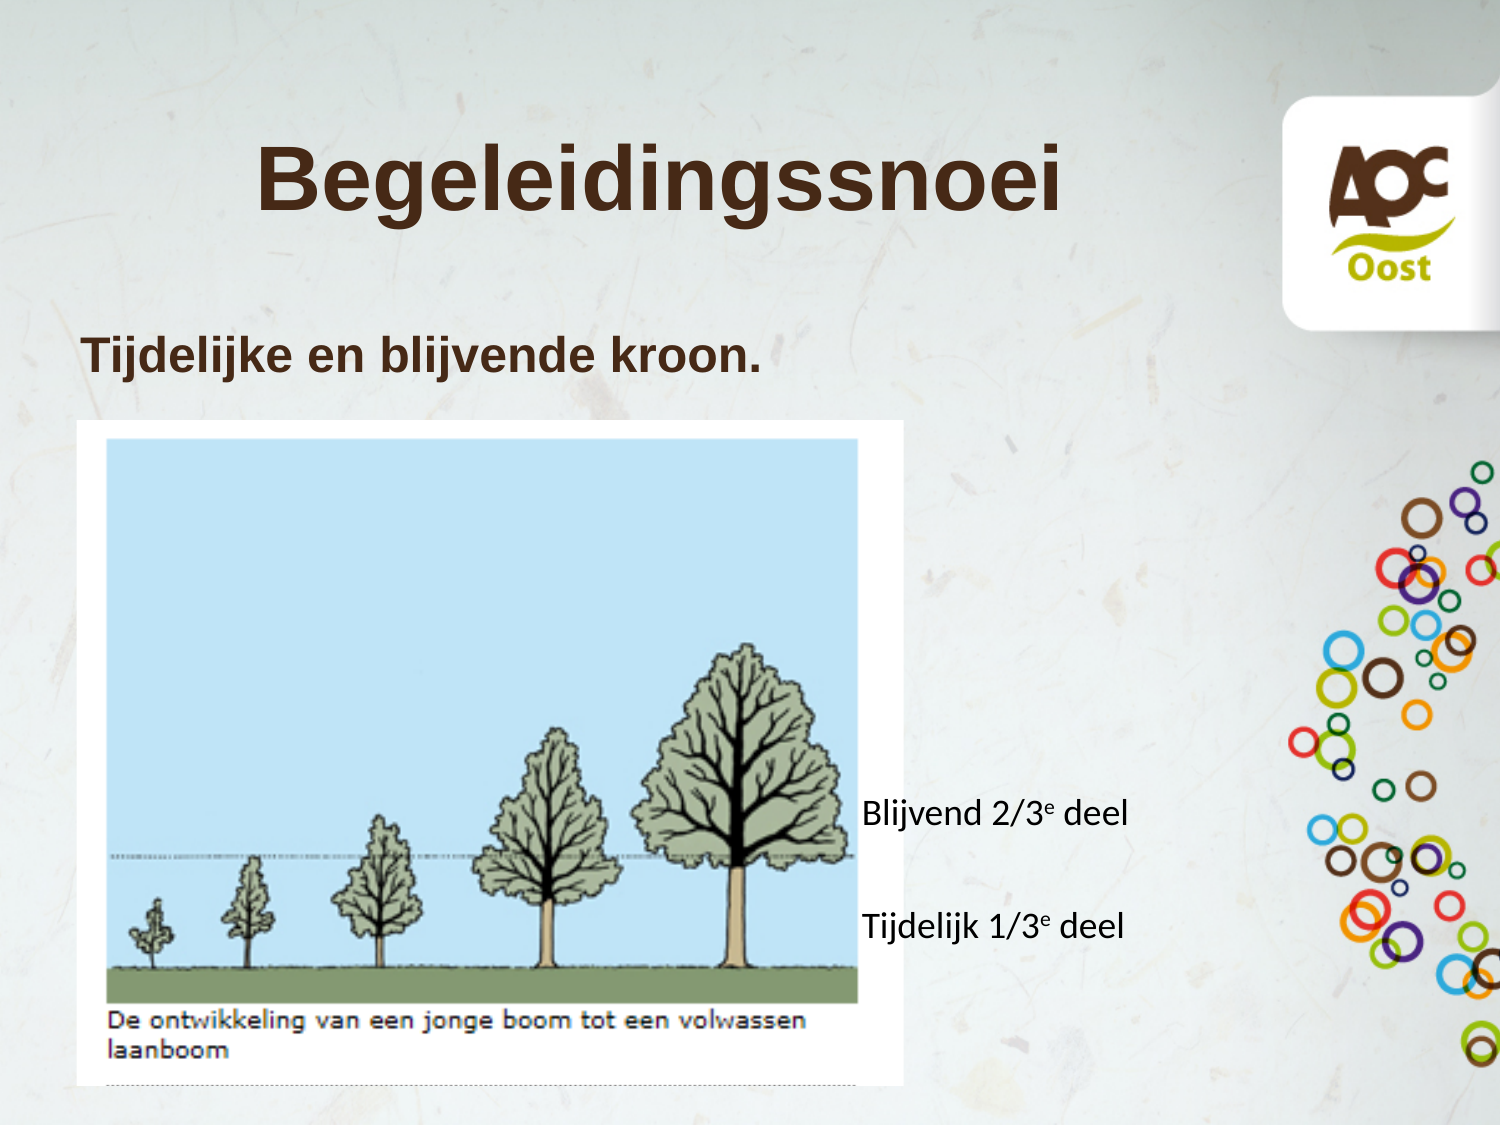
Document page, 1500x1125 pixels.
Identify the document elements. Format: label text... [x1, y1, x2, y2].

title Begeleidingssnoei [75, 79, 1247, 268]
picture [0, 0, 1500, 1125]
list Tijdelijke en blijvende kroon. [64, 314, 1236, 445]
text_box Tijdelijk 1/3e deel [908, 893, 1166, 953]
text_box Blijvend 2/3e deel [908, 780, 1166, 841]
